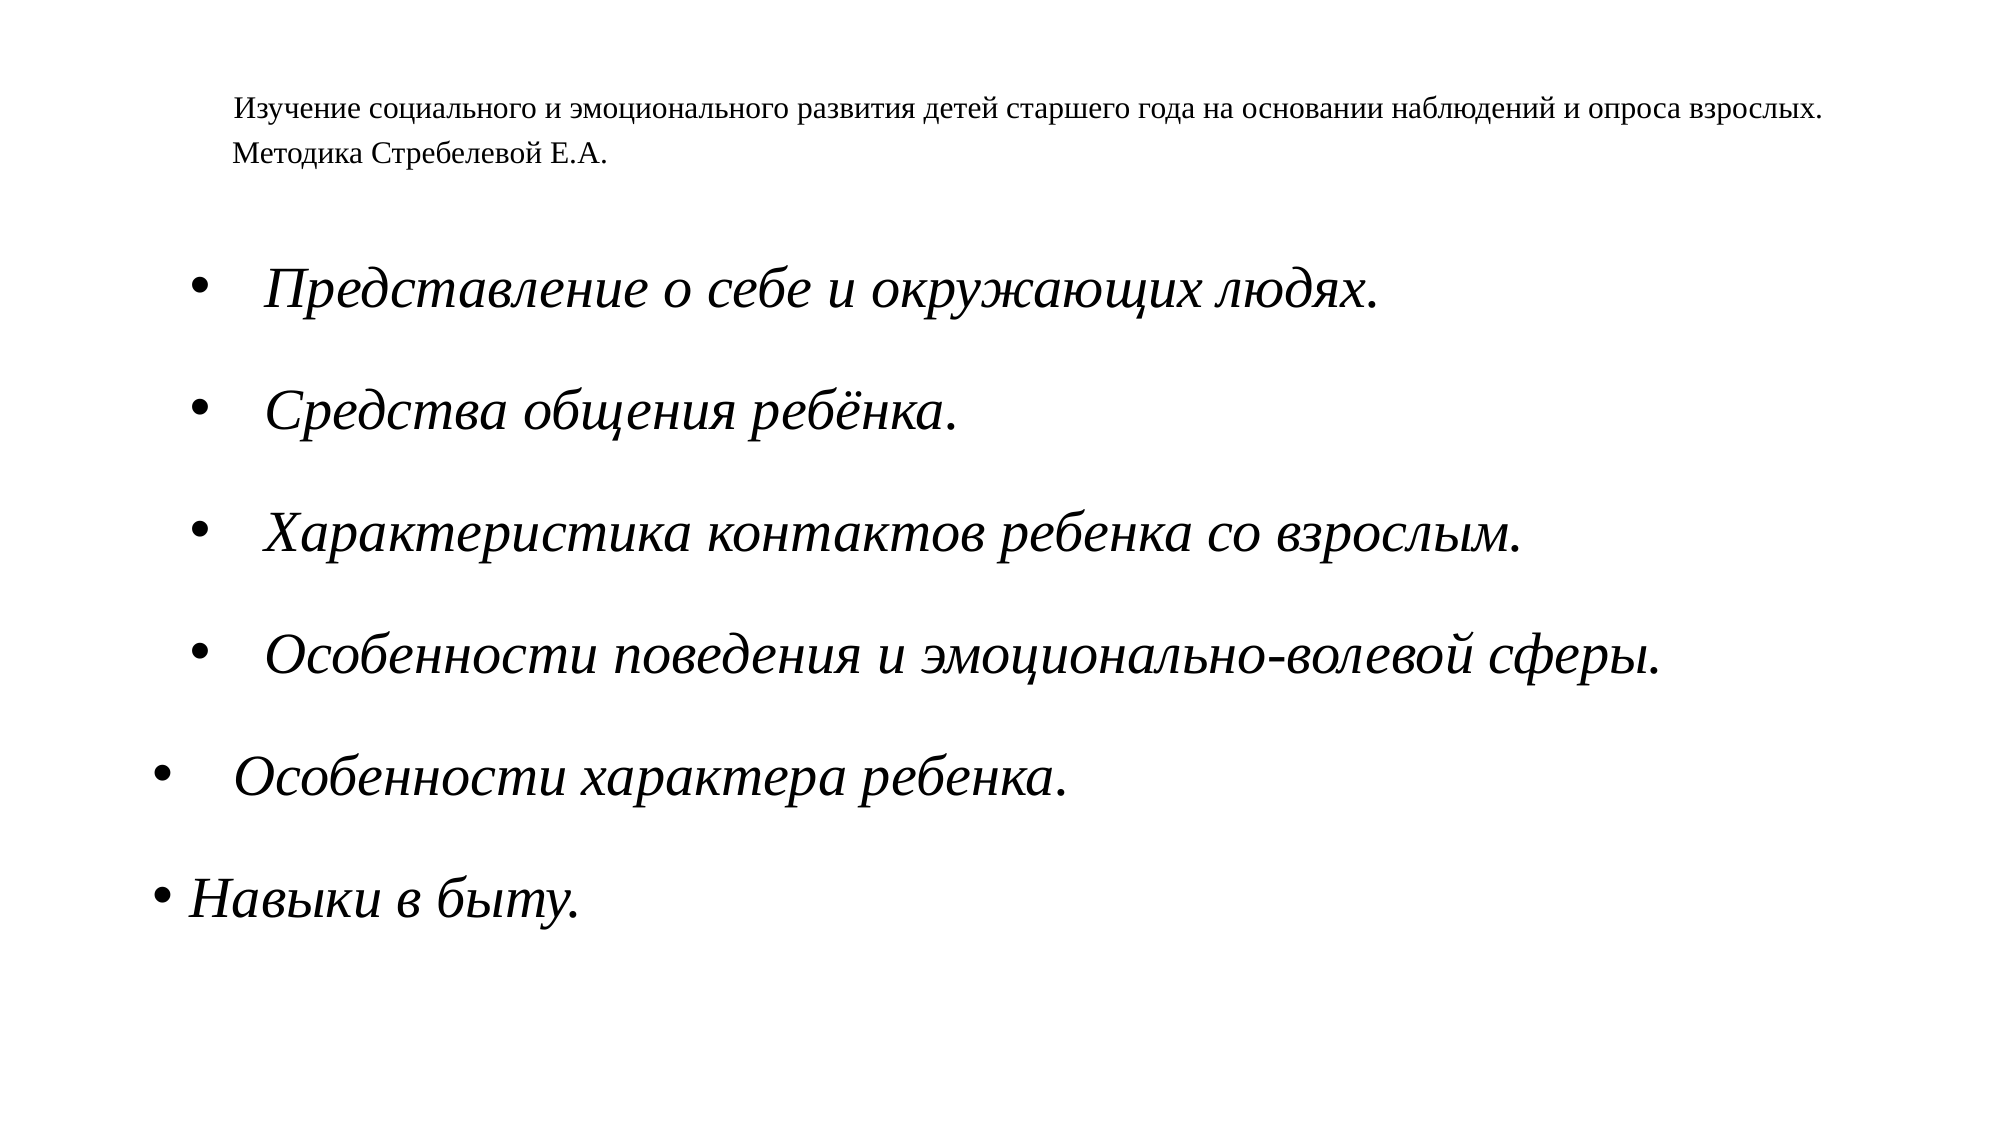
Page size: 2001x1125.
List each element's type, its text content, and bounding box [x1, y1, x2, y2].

list Представление о себе и окружающих людях. Средства общения ребёнка. Характеристика контактов ребенка со взрослым. Особенности поведения и эмоционально-волевой сферы. Особенности характера ребенка. Навыки в быту. [137, 231, 1863, 1014]
title Изучение социального и эмоционального развития детей старшего года на основании наблюдений и опроса взрослых. Методика Стребелевой Е.А. [137, 58, 1863, 231]
